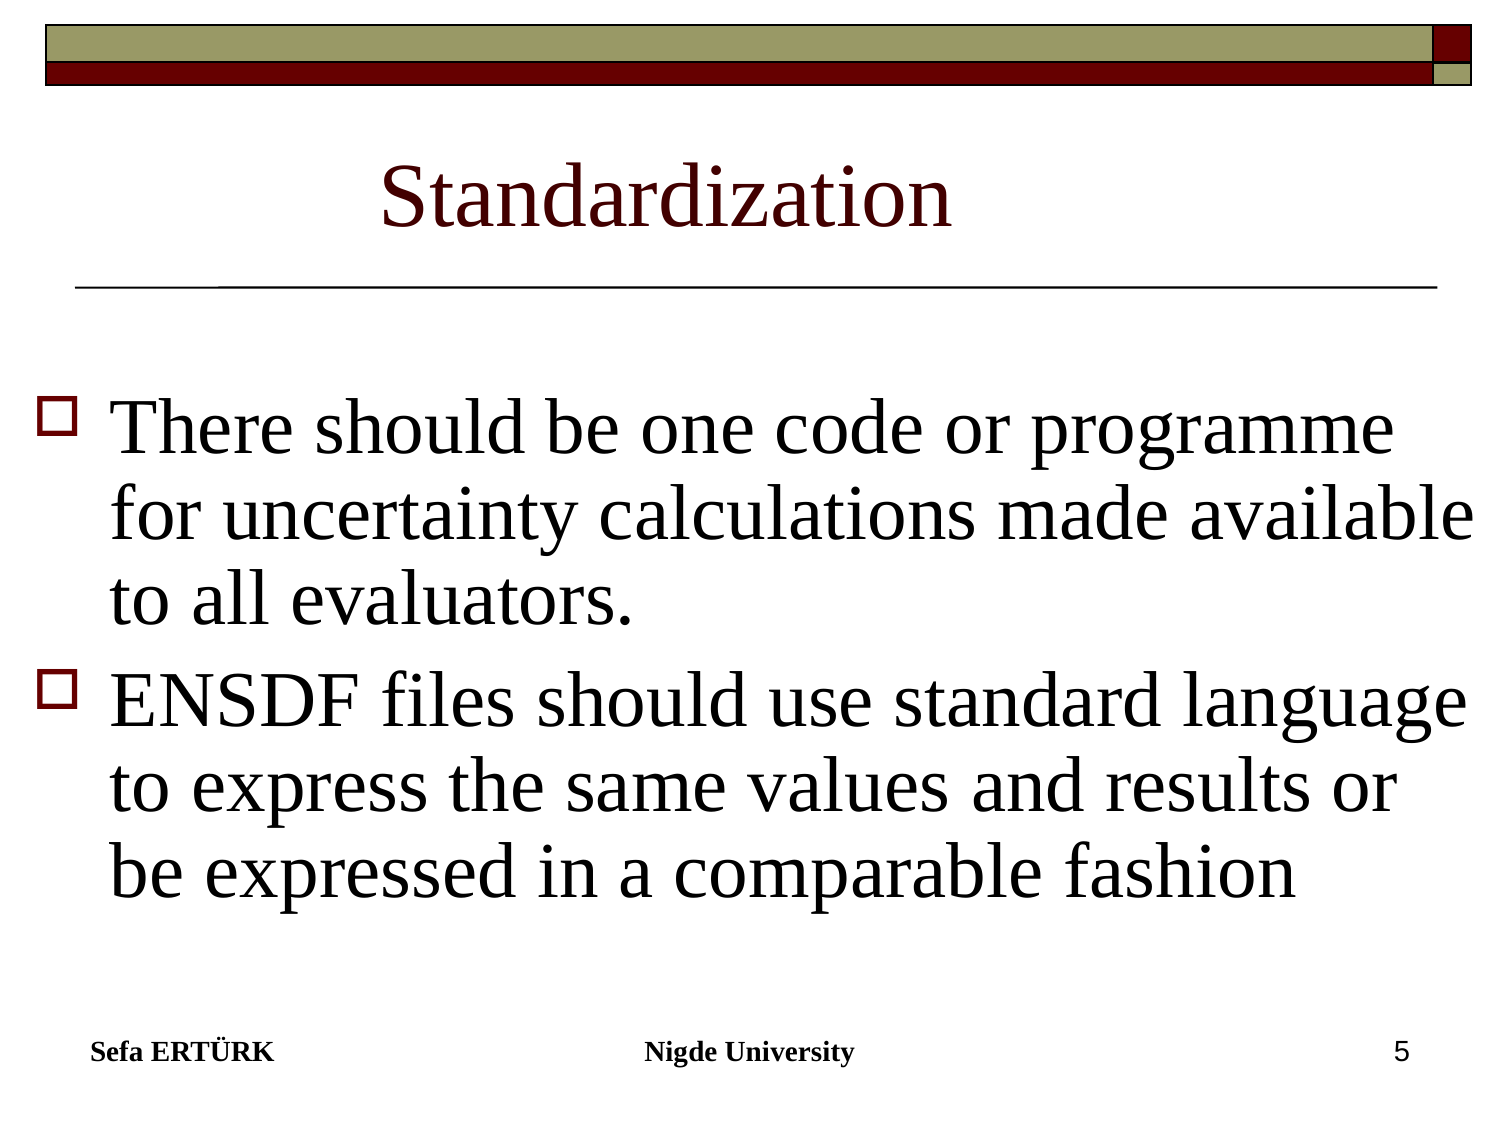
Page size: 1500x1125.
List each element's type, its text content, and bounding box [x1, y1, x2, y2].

slide_number Sefa ERTÜRK [74, 1024, 351, 1101]
footer Nigde University [512, 1024, 988, 1101]
slide_number 5 [1112, 1024, 1426, 1101]
title Standardization [41, 105, 1500, 255]
list There should be one code or programme for uncertainty calculations made available to all evaluators. ENSDF files should use standard language to express the same values and results or be expressed in a comparable fashion [17, 266, 1500, 953]
